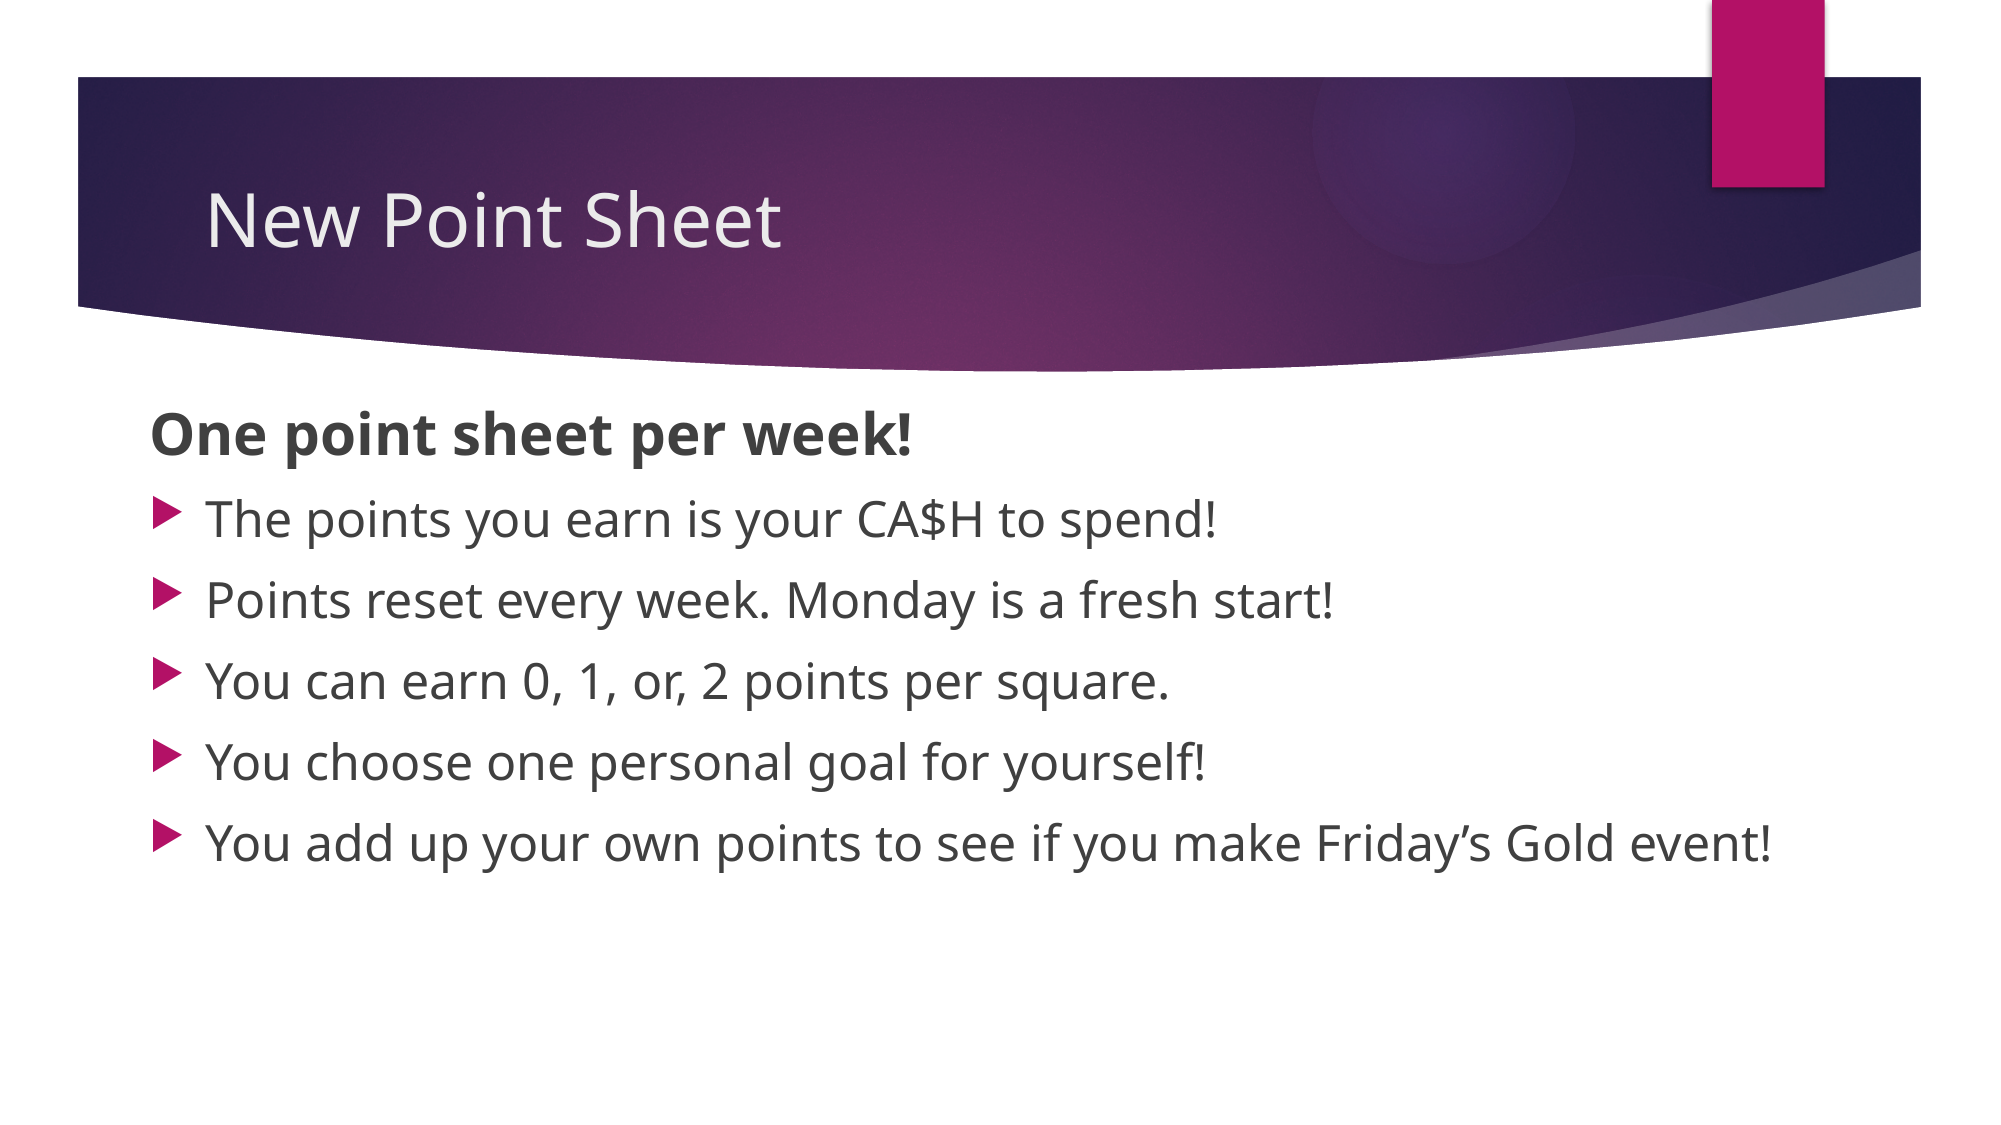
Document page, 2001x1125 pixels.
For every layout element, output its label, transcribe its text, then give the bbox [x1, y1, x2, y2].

title New Point Sheet [189, 159, 1627, 276]
list One point sheet per week! The points you earn is your CA$H to spend! Points reset every week. Monday is a fresh start! You can earn 0, 1, or, 2 points per square. You choose one personal goal for yourself! You add up your own points to see if you make Friday’s Gold event! [134, 389, 1881, 1050]
